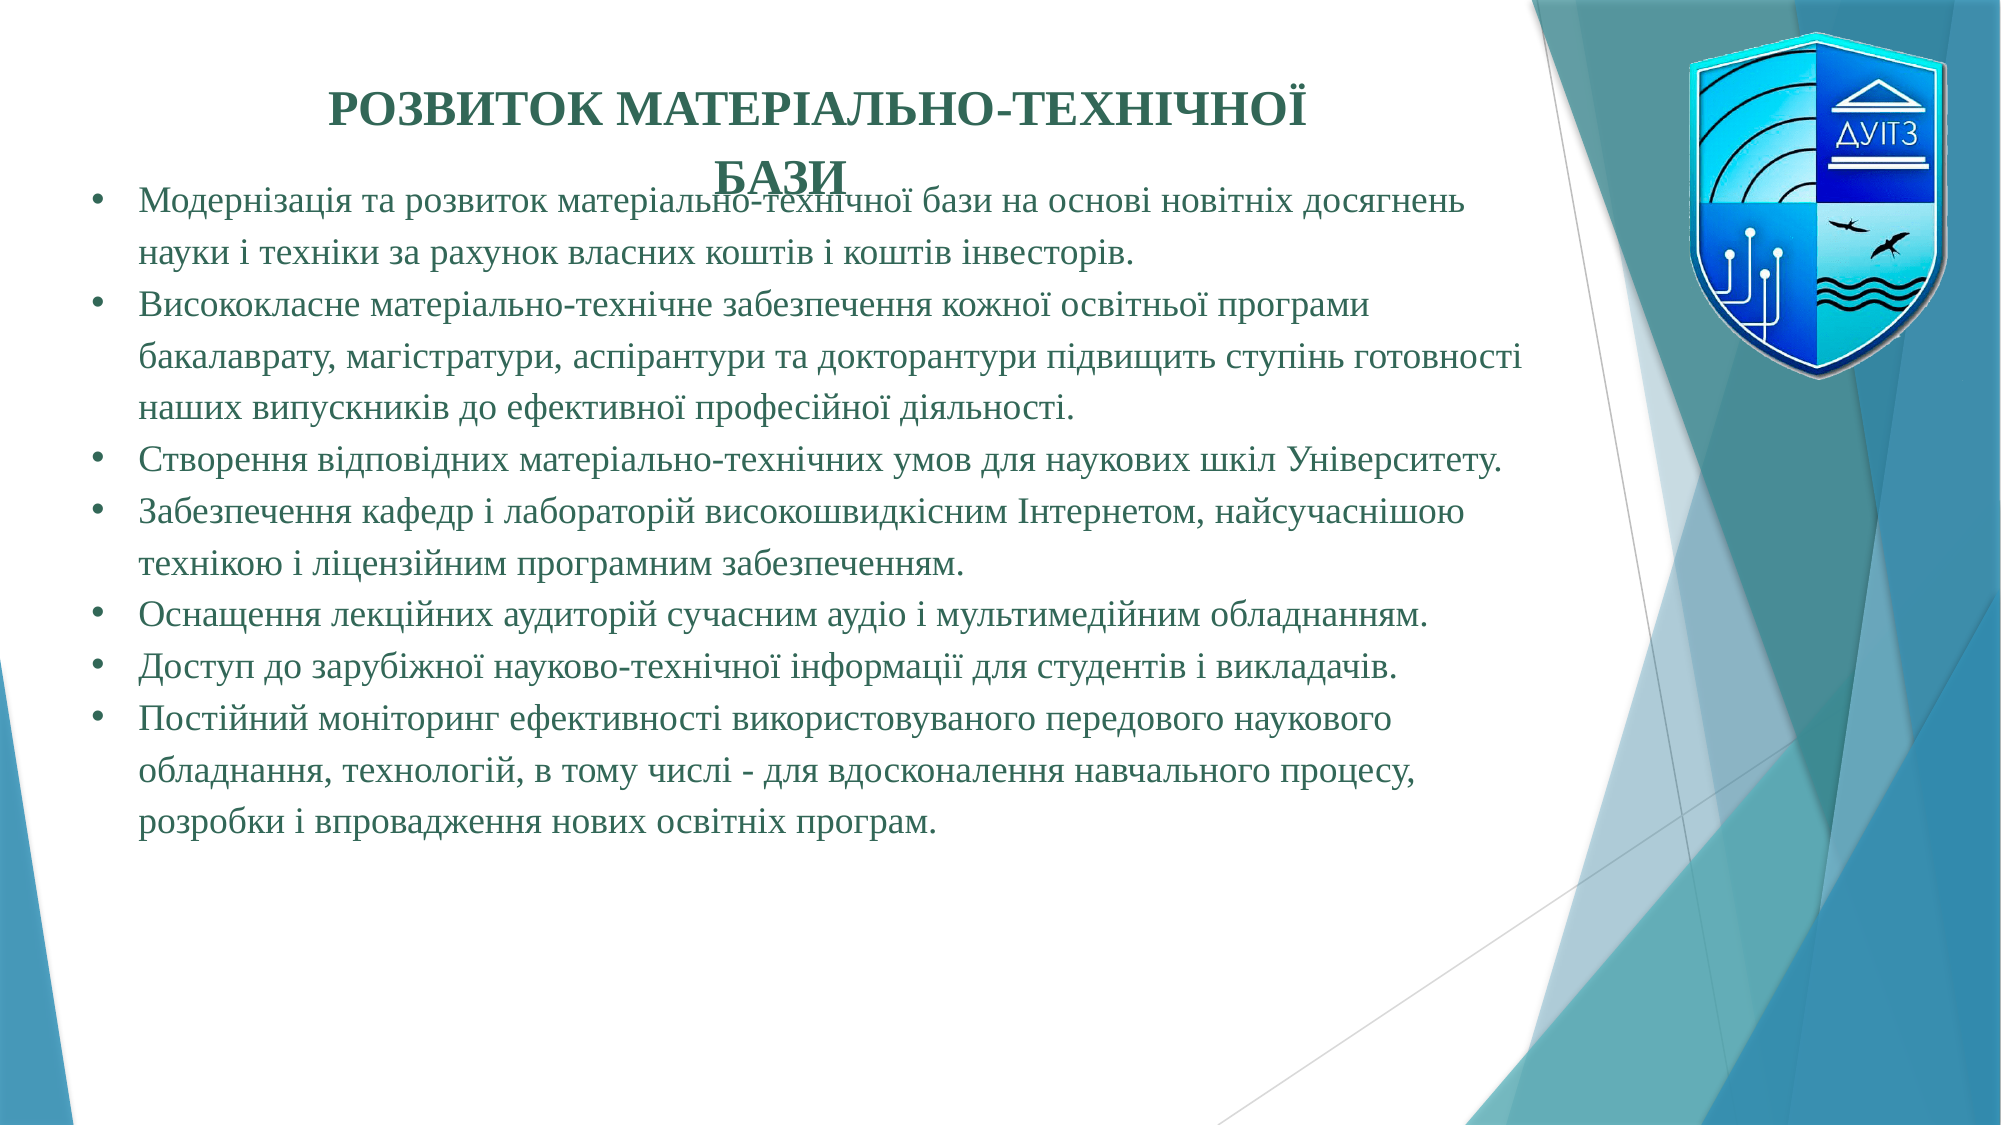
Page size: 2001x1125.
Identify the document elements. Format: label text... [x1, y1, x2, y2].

picture [1646, 0, 1978, 431]
text_box Модернізація та розвиток матеріально-технічної бази на основі новітніх досягнень науки і техніки за рахунок власних коштів і коштів інвесторів. Висококласне матеріально-технічне забезпечення кожної освітньої програми бакалаврату, магістратури, аспірантури та докторантури підвищить ступінь готовності наших випускників до ефективної професійної діяльності. Створення відповідних матеріально-технічних умов для наукових шкіл Університету. Забезпечення кафедр і лабораторій високошвидкісним Інтернетом, найсучаснішою технікою і ліцензійним програмним забезпеченням. Оснащення лекційних аудиторій сучасним аудіо і мультимедійним обладнанням. Доступ до зарубіжної науково-технічної інформації для студентів і викладачів. Постійний моніторинг ефективності використовуваного передового наукового обладнання, технологій, в тому числі - для вдосконалення навчального процесу, розробки і впровадження нових освітніх програм. [76, 161, 1549, 889]
text_box РОЗВИТОК МАТЕРІАЛЬНО-ТЕХНІЧНОЇ БАЗИ [203, 59, 1359, 143]
